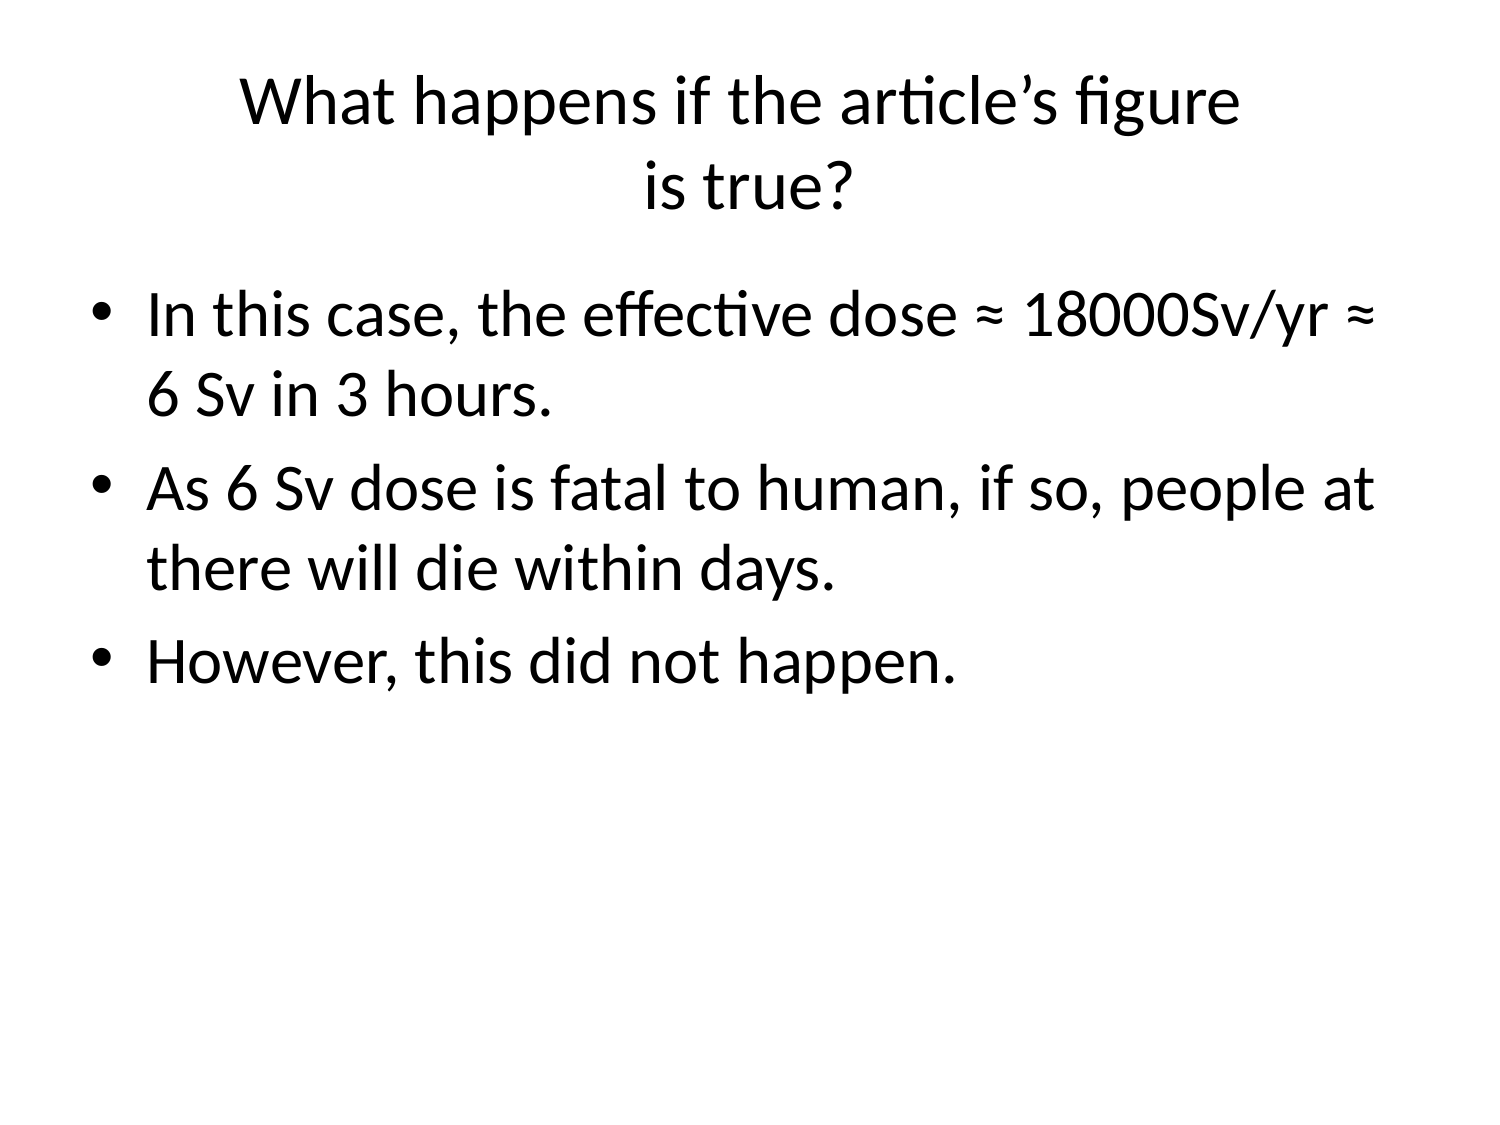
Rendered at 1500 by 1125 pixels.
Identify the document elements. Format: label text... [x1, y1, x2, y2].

title What happens if the article’s figure is true? [75, 45, 1425, 233]
list In this case, the effective dose ≈ 18000Sv/yr ≈ 6 Sv in 3 hours. As 6 Sv dose is fatal to human, if so, people at there will die within days. However, this did not happen. [75, 262, 1425, 1005]
